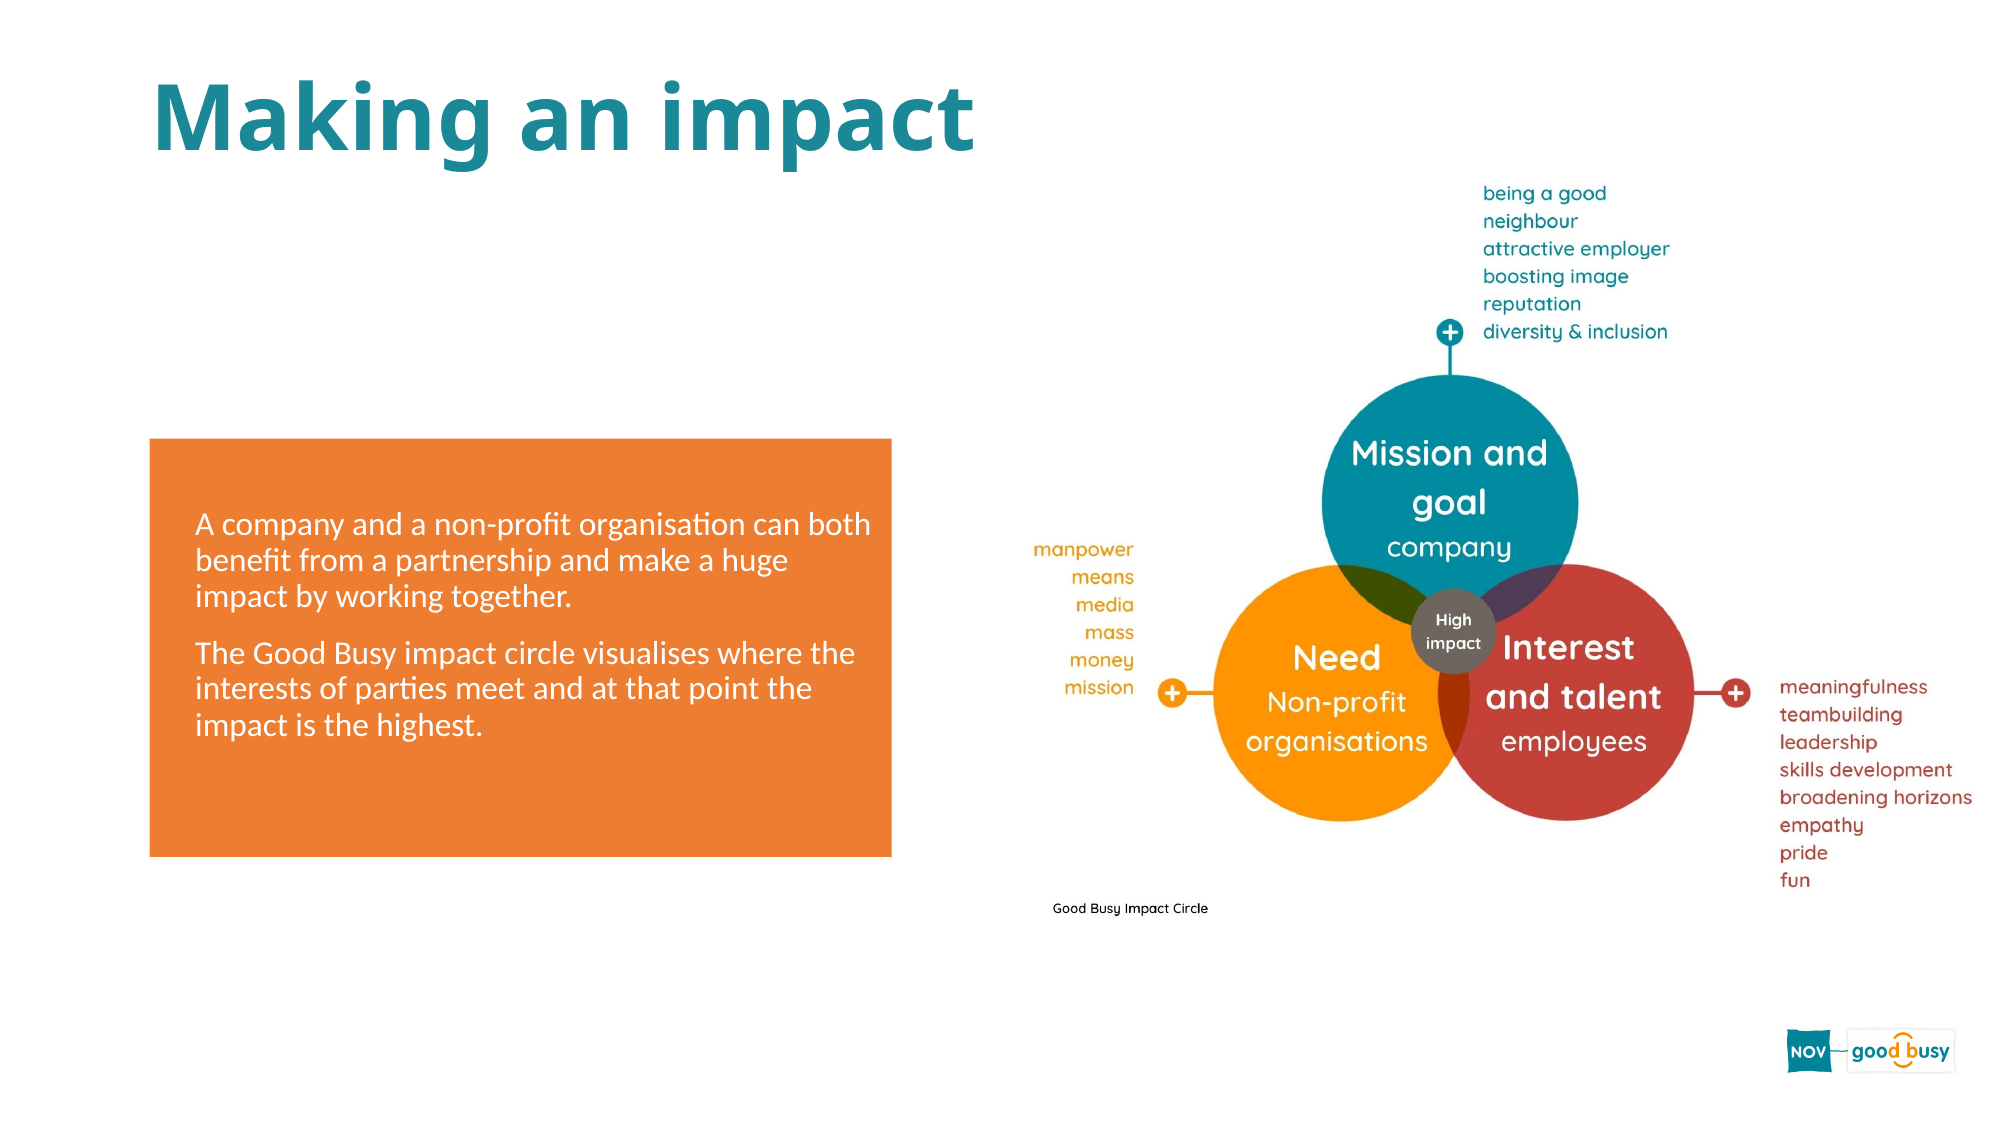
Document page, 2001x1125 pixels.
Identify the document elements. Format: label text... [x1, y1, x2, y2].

picture [1778, 1023, 1961, 1075]
text_box Making an impact [135, 32, 1856, 210]
picture [989, 141, 2000, 984]
list A company and a non-profit organisation can both benefit from a partnership and make a huge impact by working together. The Good Busy impact circle visualises where the interests of parties meet and at that point the impact is the highest. [149, 438, 892, 857]
